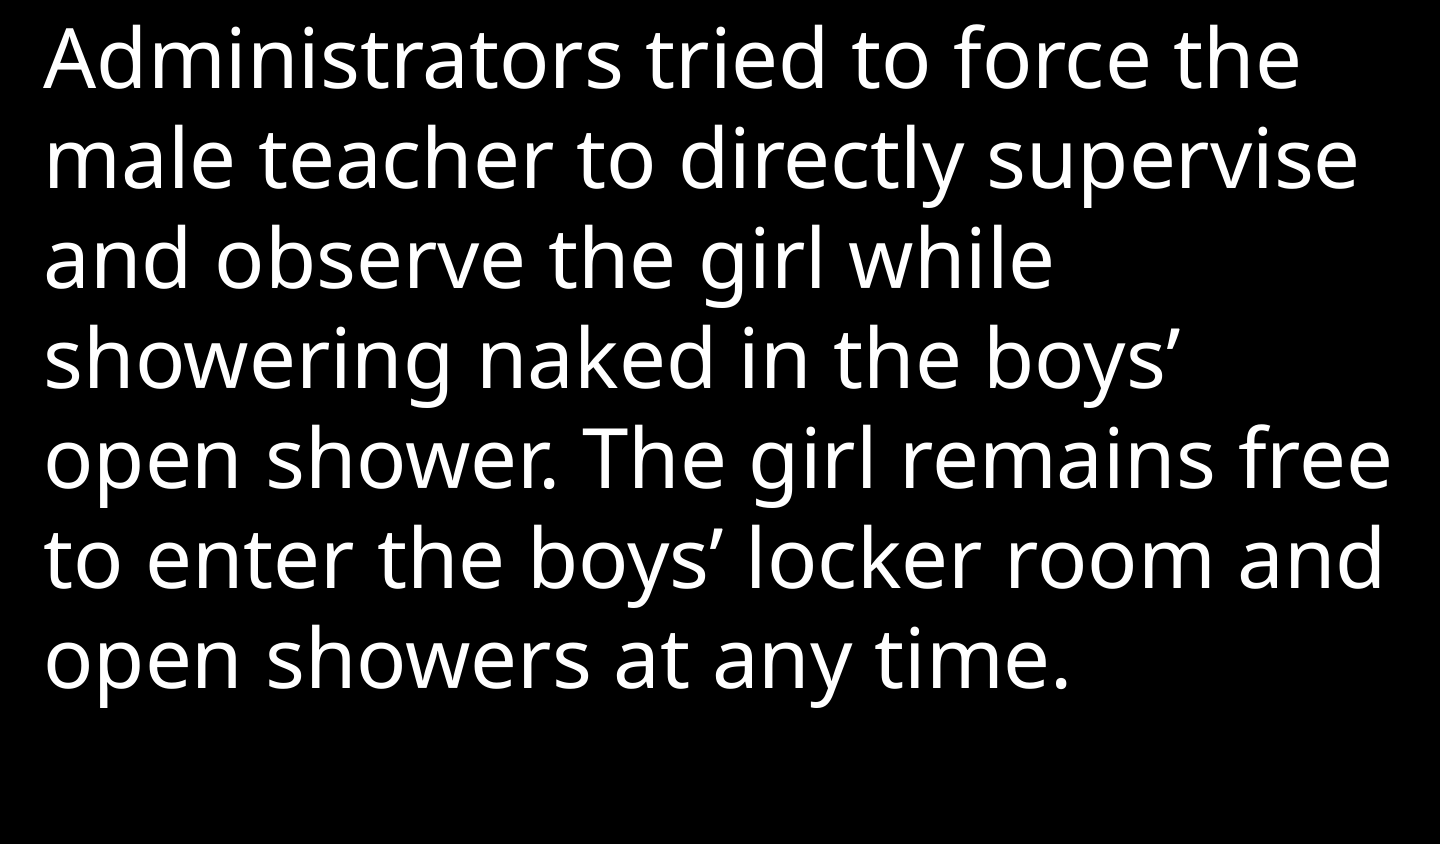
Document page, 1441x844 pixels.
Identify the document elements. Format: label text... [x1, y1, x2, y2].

subtitle Administrators tried to force the male teacher to directly supervise and observe the girl while showering naked in the boys’ open shower. The girl remains free to enter the boys’ locker room and open showers at any time. [32, 0, 1408, 844]
